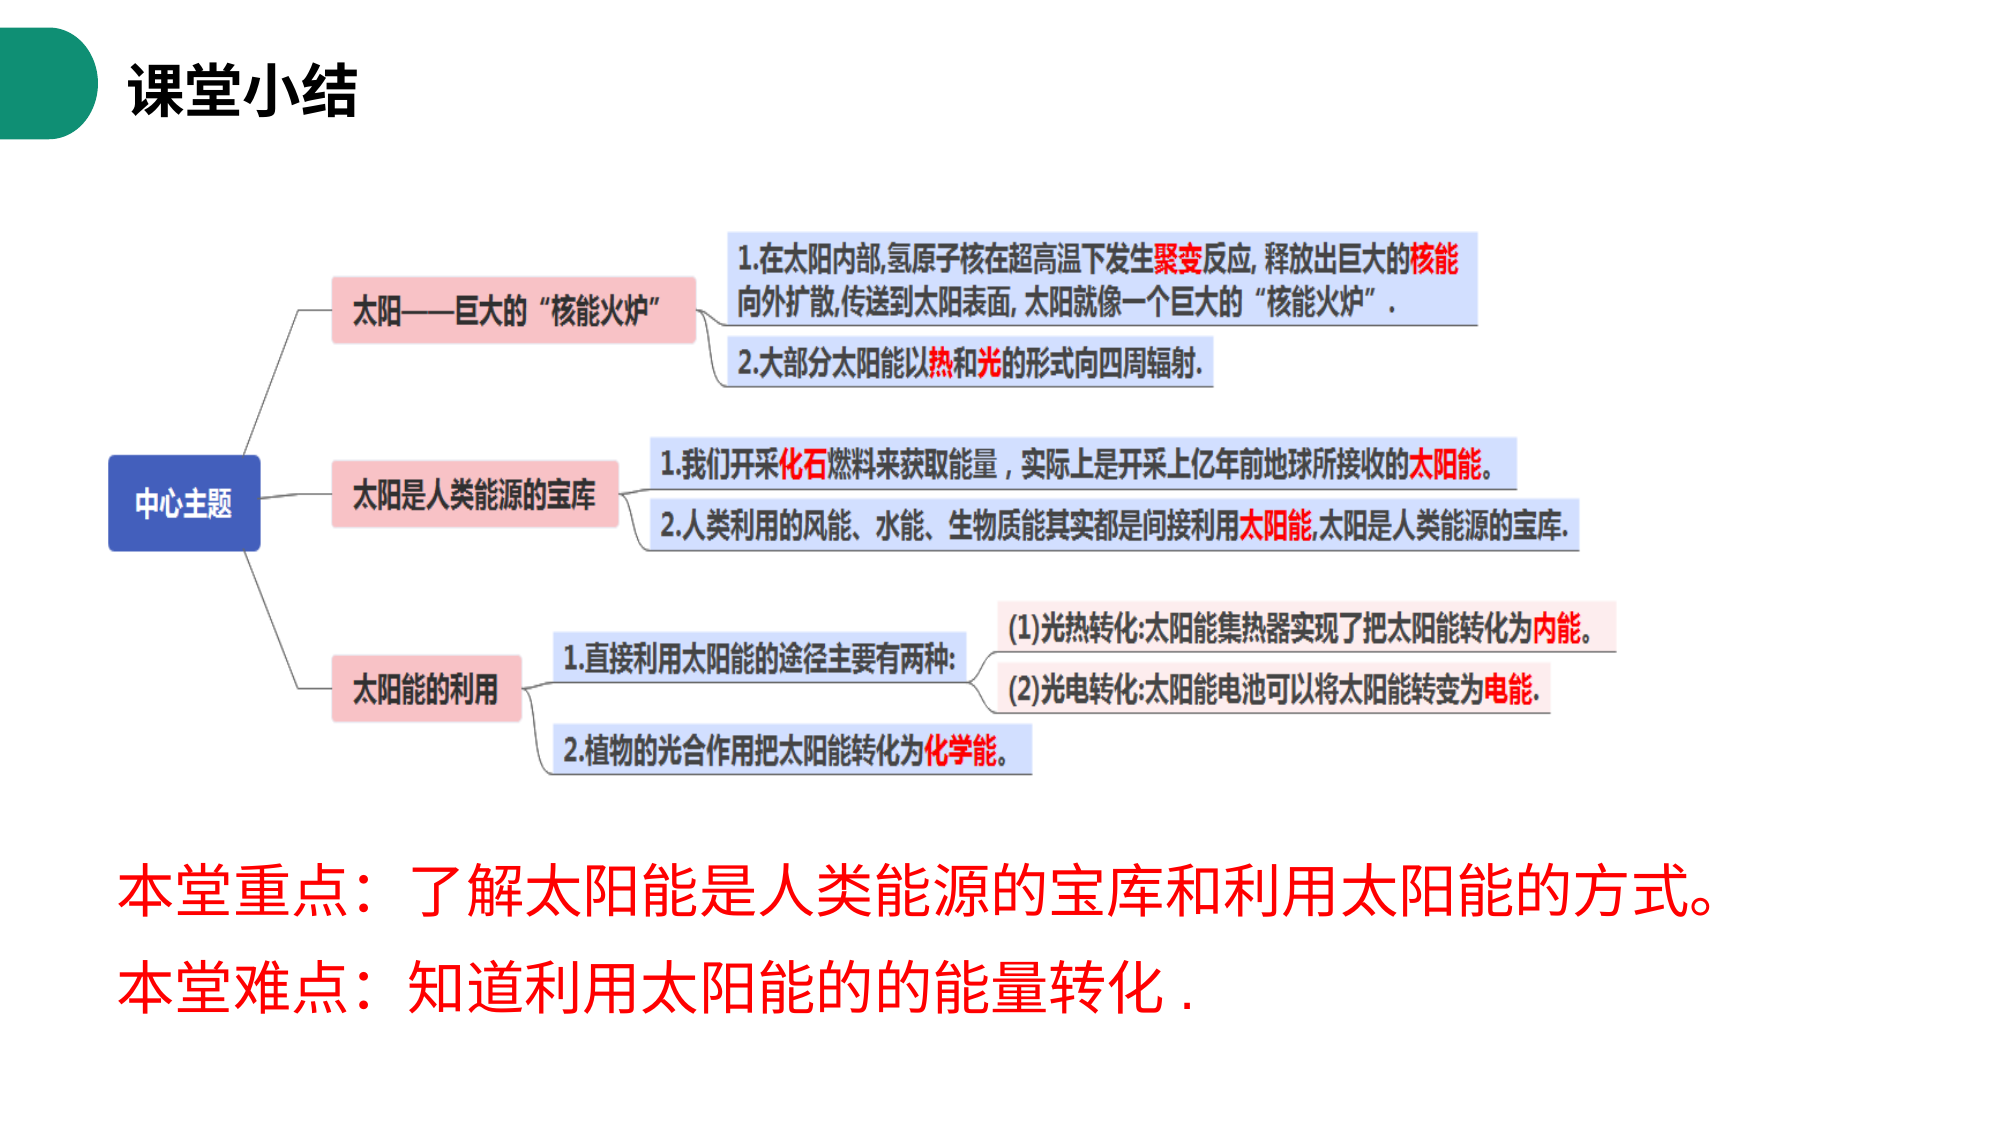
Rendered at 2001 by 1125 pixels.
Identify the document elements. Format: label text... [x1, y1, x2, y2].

picture [106, 230, 1617, 777]
text_box 本堂重点：了解太阳能是人类能源的宝库和利用太阳能的方式。 [106, 844, 2000, 934]
text_box 本堂难点：知道利用太阳能的的能量转化. [106, 941, 1343, 1032]
text_box 课堂小结 [111, 47, 375, 132]
